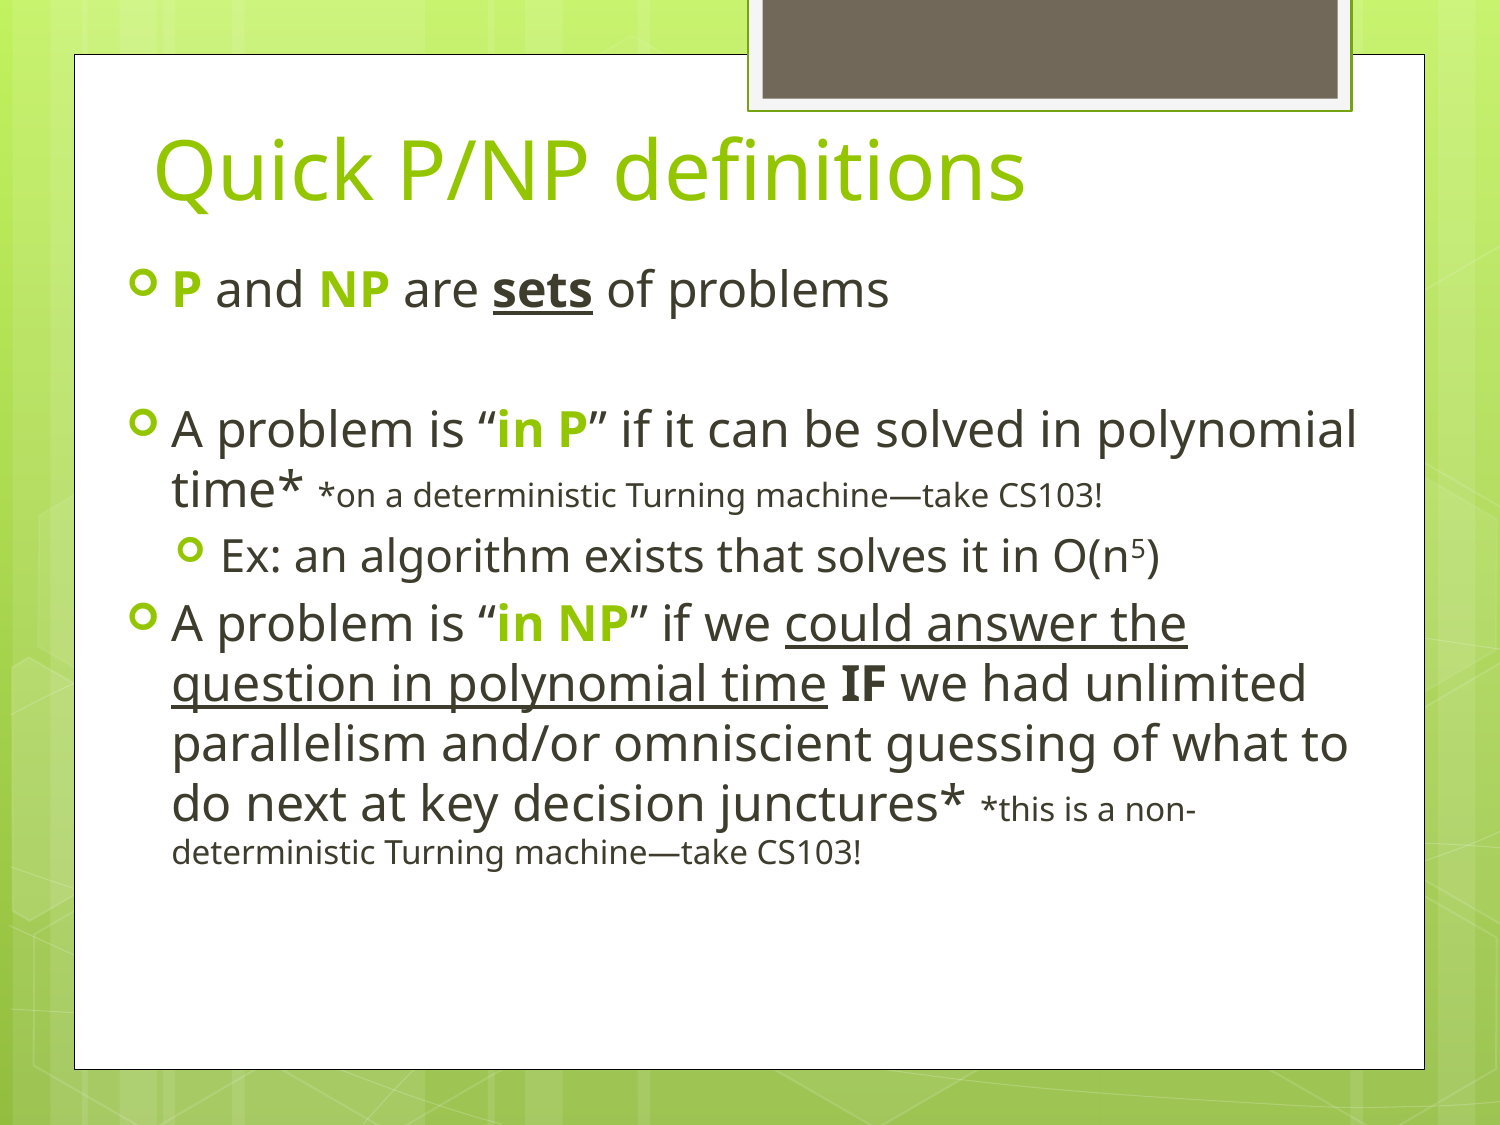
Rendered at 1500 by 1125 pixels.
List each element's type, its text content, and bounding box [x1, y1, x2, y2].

title Quick P/NP definitions [137, 37, 1290, 225]
list P and NP are sets of problems A problem is “in P” if it can be solved in polynomial time* *on a deterministic Turning machine—take CS103! Ex: an algorithm exists that solves it in O(n5) A problem is “in NP” if we could answer the question in polynomial time IF we had unlimited parallelism and/or omniscient guessing of what to do next at key decision junctures* *this is a non-deterministic Turning machine—take CS103! [99, 249, 1388, 988]
